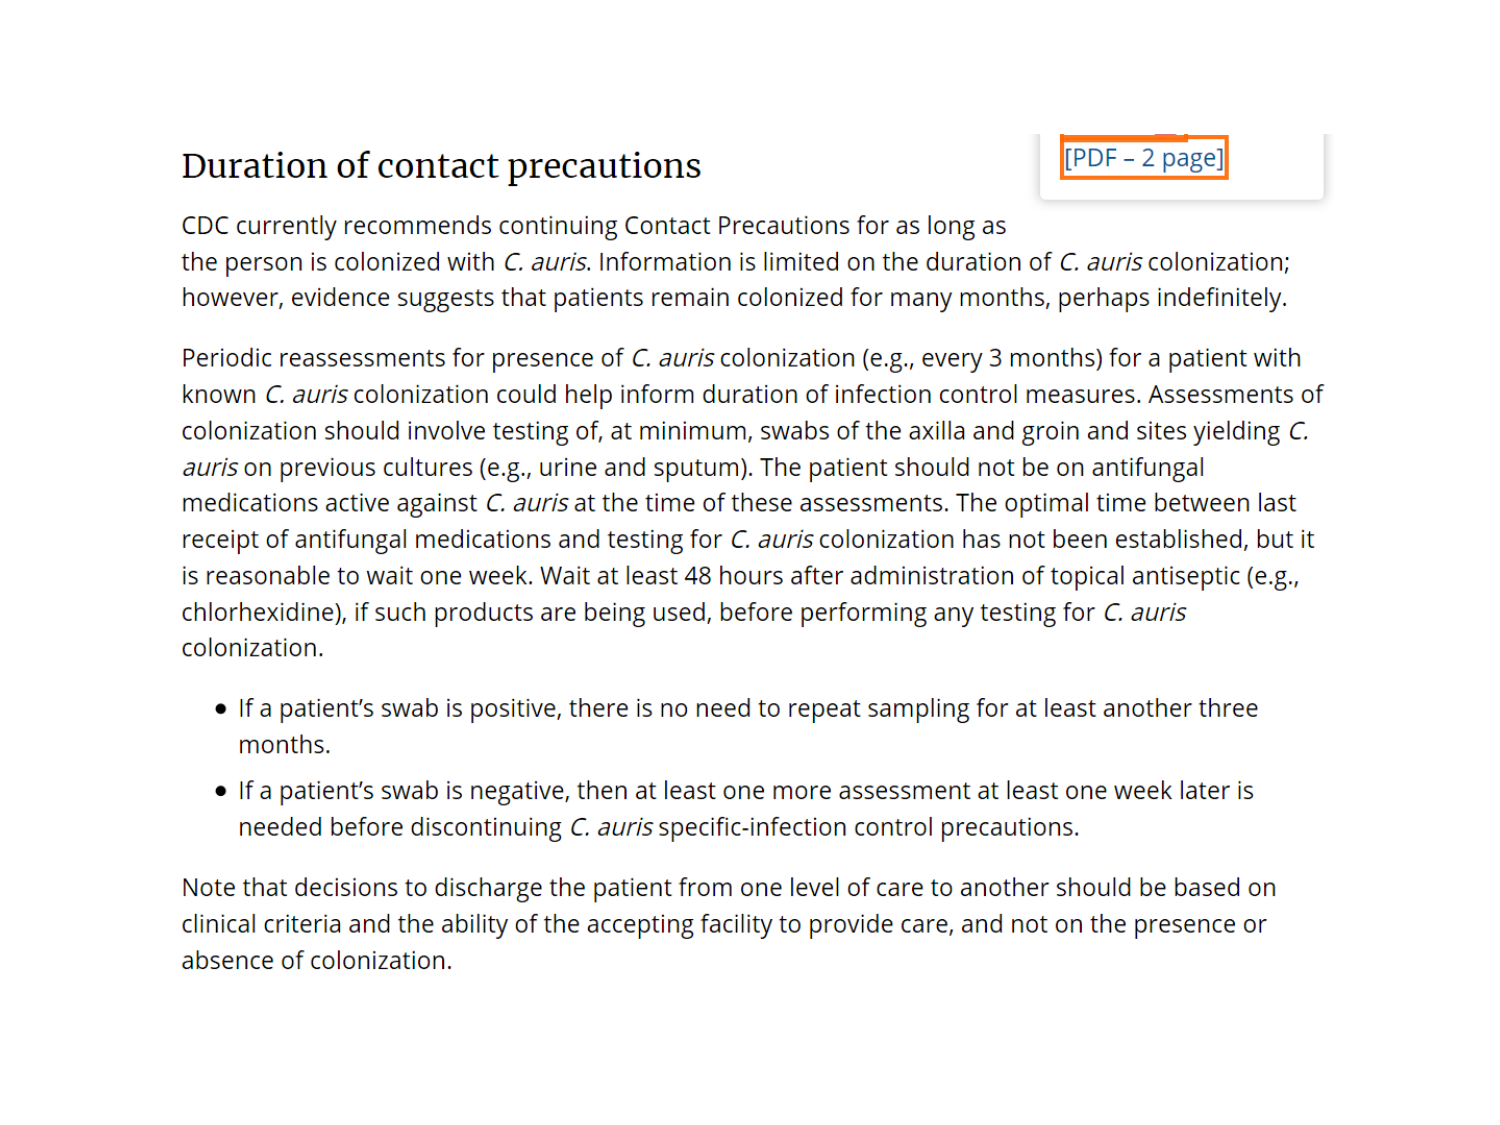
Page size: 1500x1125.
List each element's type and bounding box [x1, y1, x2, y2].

picture [165, 134, 1335, 991]
